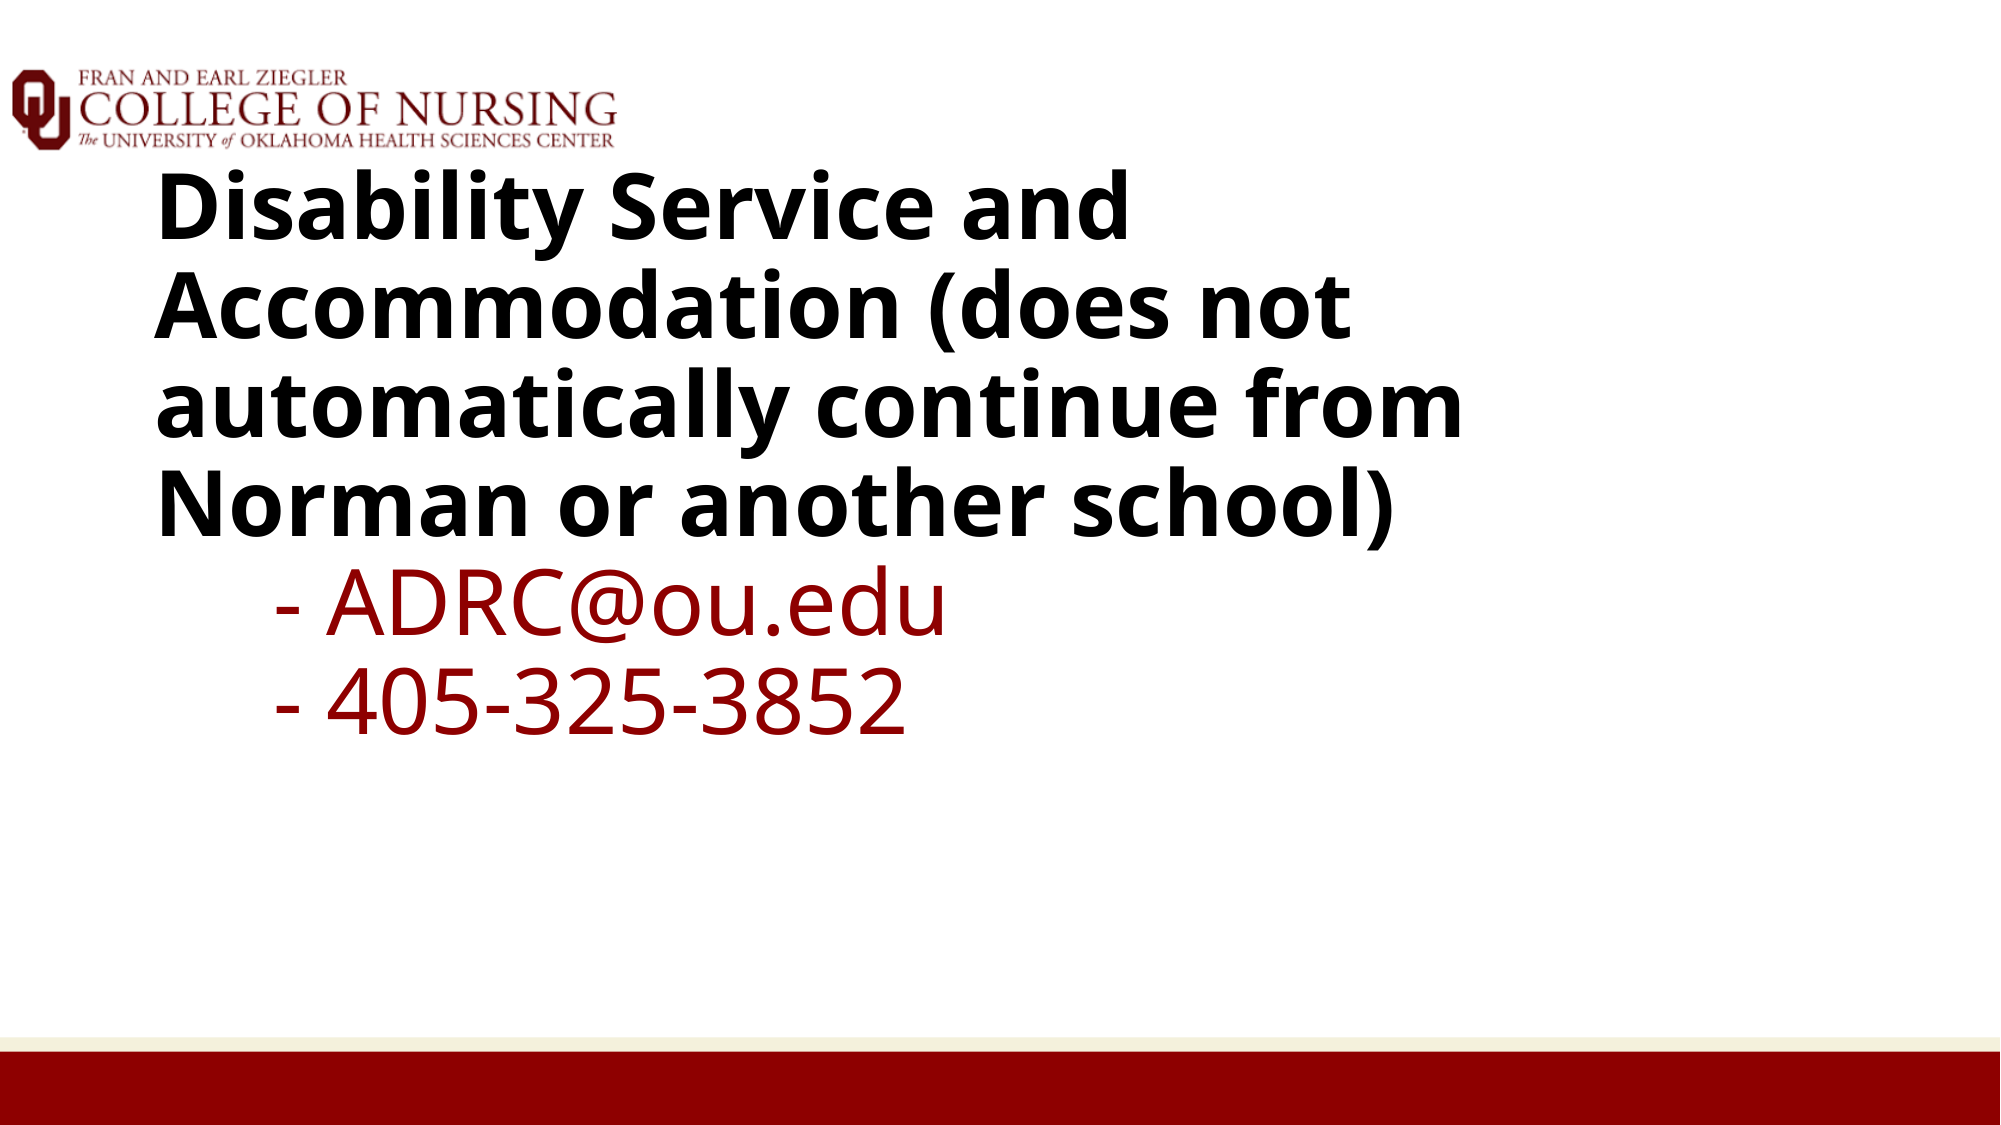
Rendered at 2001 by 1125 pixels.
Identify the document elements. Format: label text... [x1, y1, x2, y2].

picture [9, 51, 623, 169]
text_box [0, 1037, 2000, 1125]
title Disability Service and Accommodation (does not automatically continue from Norman or another school) - ADRC@ou.edu - 405-325-3852 [139, 238, 1865, 762]
